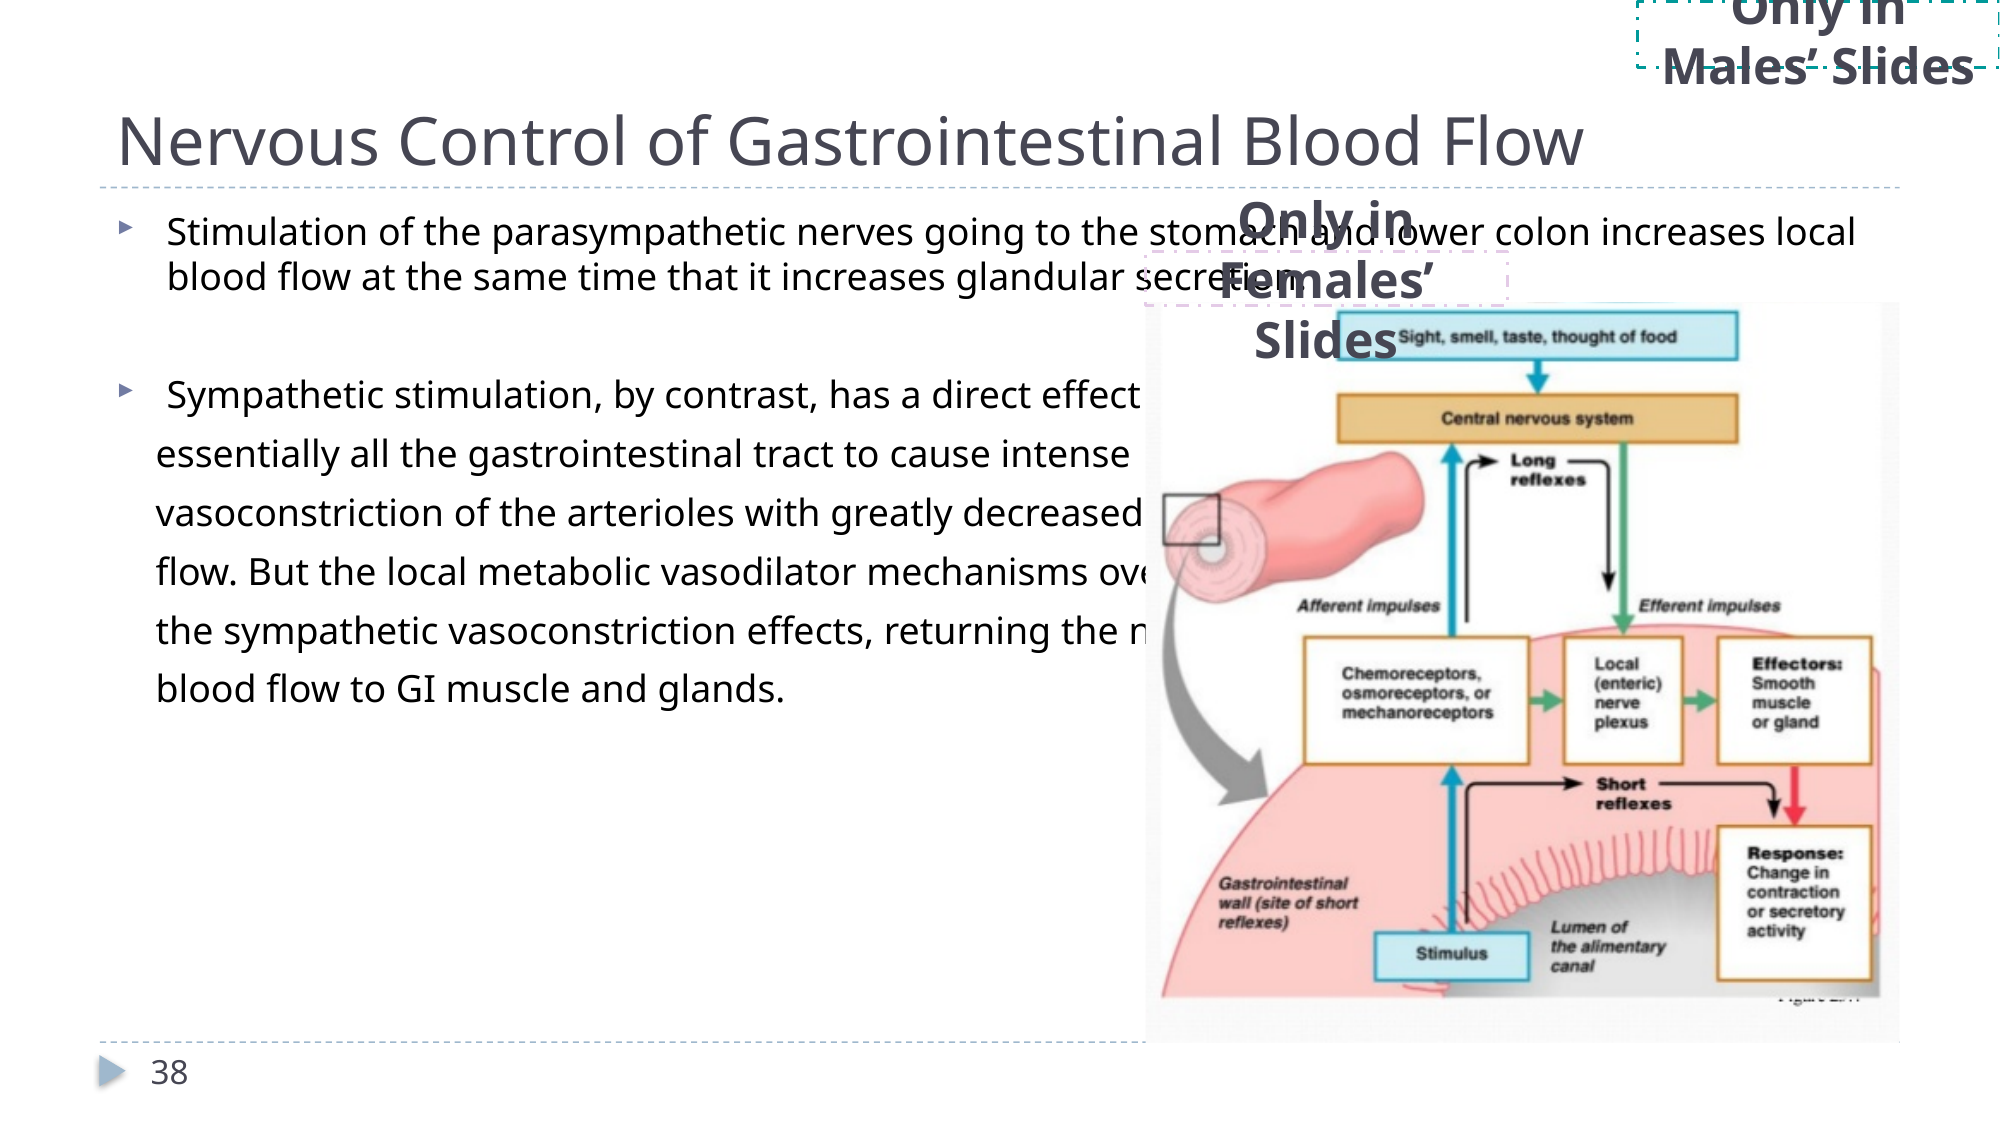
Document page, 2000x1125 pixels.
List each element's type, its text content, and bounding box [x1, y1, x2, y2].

title Nervous Control of Gastrointestinal Blood Flow [99, 24, 1900, 188]
slide_number 38 [133, 1042, 568, 1103]
text_box Only in Males’ Slides [1636, 0, 2000, 69]
list Stimulation of the parasympathetic nerves going to the stomach and lower colon increases local blood flow at the same time that it increases glandular secretion. Sympathetic stimulation, by contrast, has a direct effect on essentially all the gastrointestinal tract to cause intense vasoconstriction of the arterioles with greatly decreased blood flow. But the local metabolic vasodilator mechanisms override the sympathetic vasoconstriction effects, returning the normal blood flow to GI muscle and glands. [99, 200, 1900, 1010]
text_box Only in Females’ Slides [1144, 250, 1509, 304]
picture [1145, 302, 1900, 1043]
